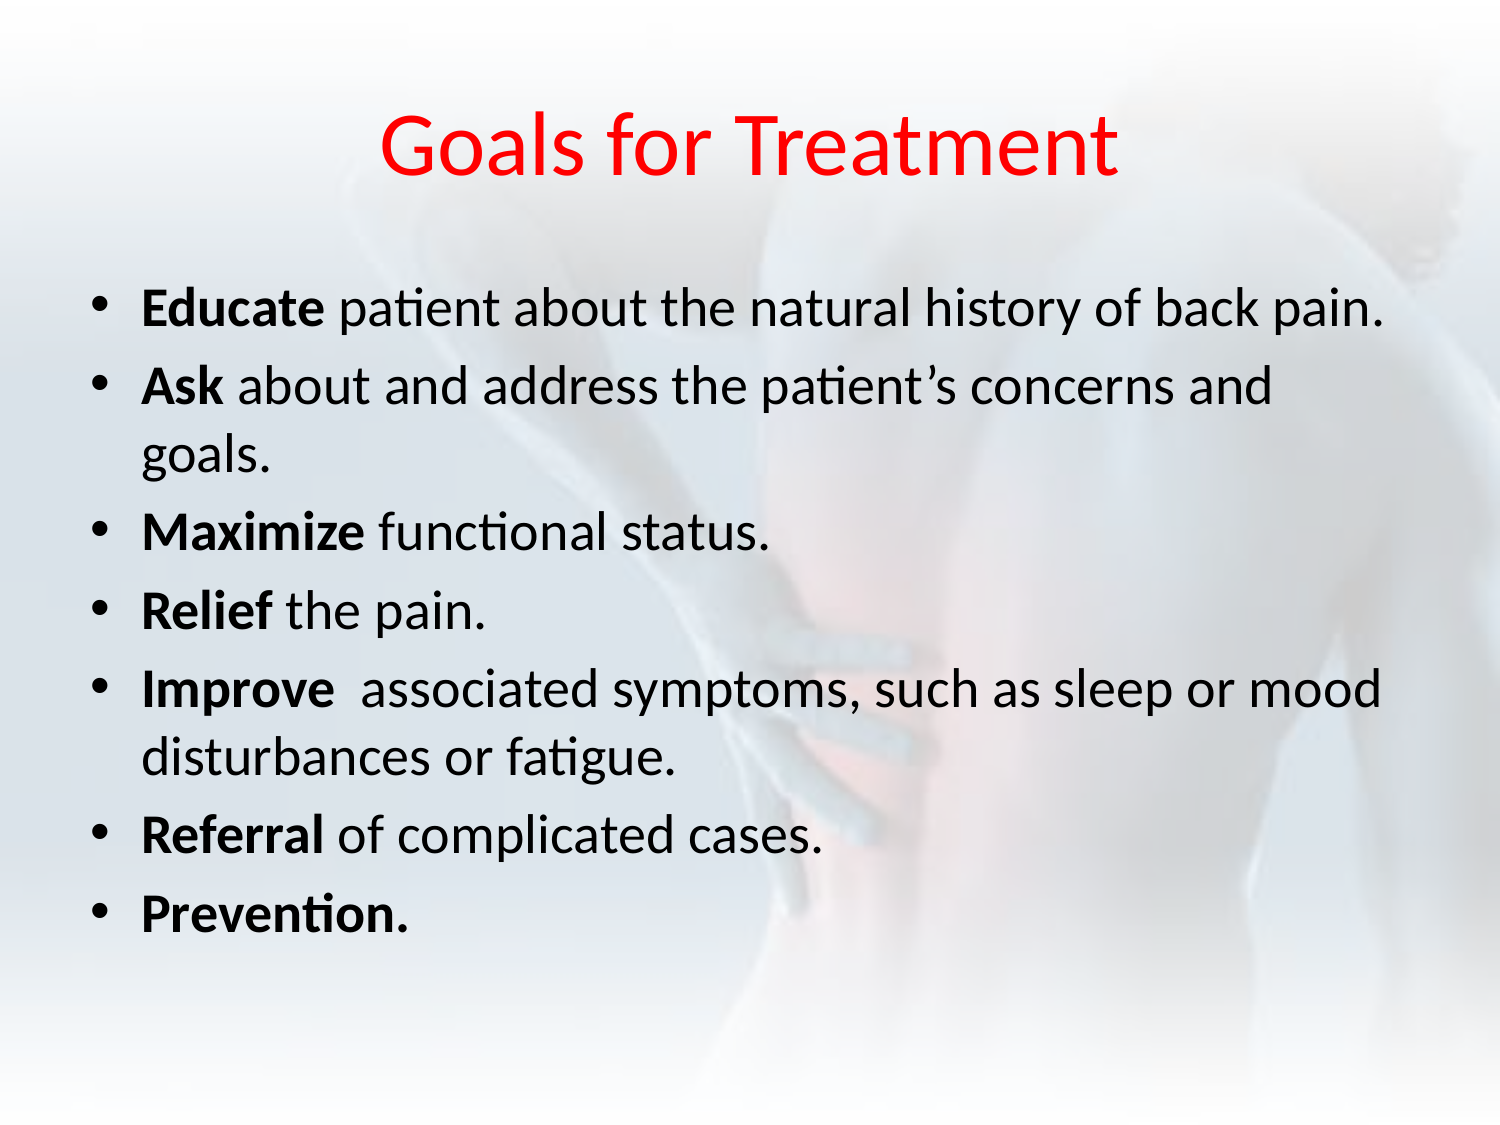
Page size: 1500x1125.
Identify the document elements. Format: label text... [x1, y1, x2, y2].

list Educate patient about the natural history of back pain. Ask about and address the patient’s concerns and goals. Maximize functional status. Relief the pain. Improve associated symptoms, such as sleep or mood disturbances or fatigue. Referral of complicated cases. Prevention. [75, 262, 1425, 1005]
title Goals for Treatment [75, 45, 1425, 233]
